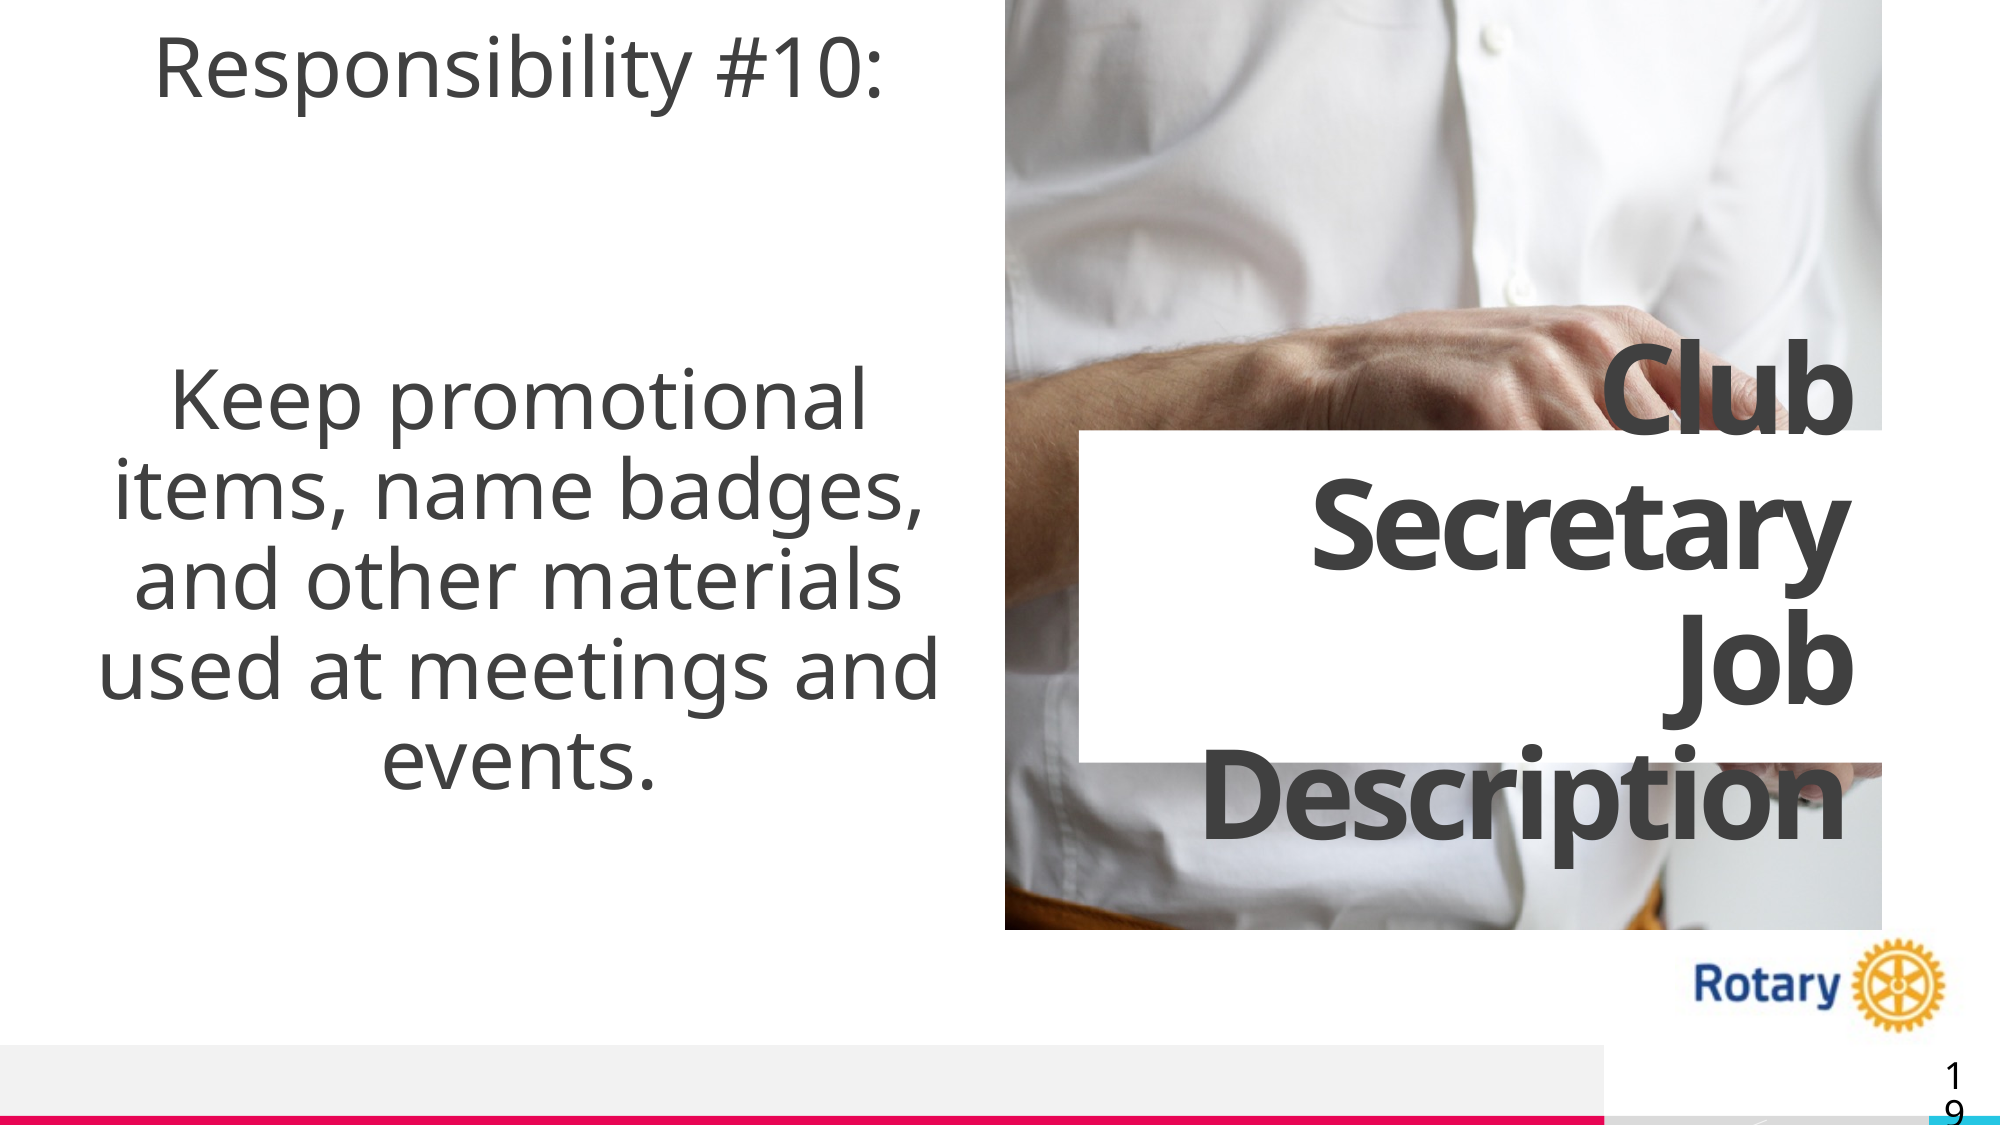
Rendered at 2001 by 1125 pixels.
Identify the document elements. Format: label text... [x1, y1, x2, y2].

slide_number 19 [1929, 1045, 2000, 1116]
picture [1005, 0, 1967, 1101]
list Responsibility #10: Keep promotional items, name badges, and other materials used at meetings and events. [70, 49, 969, 930]
